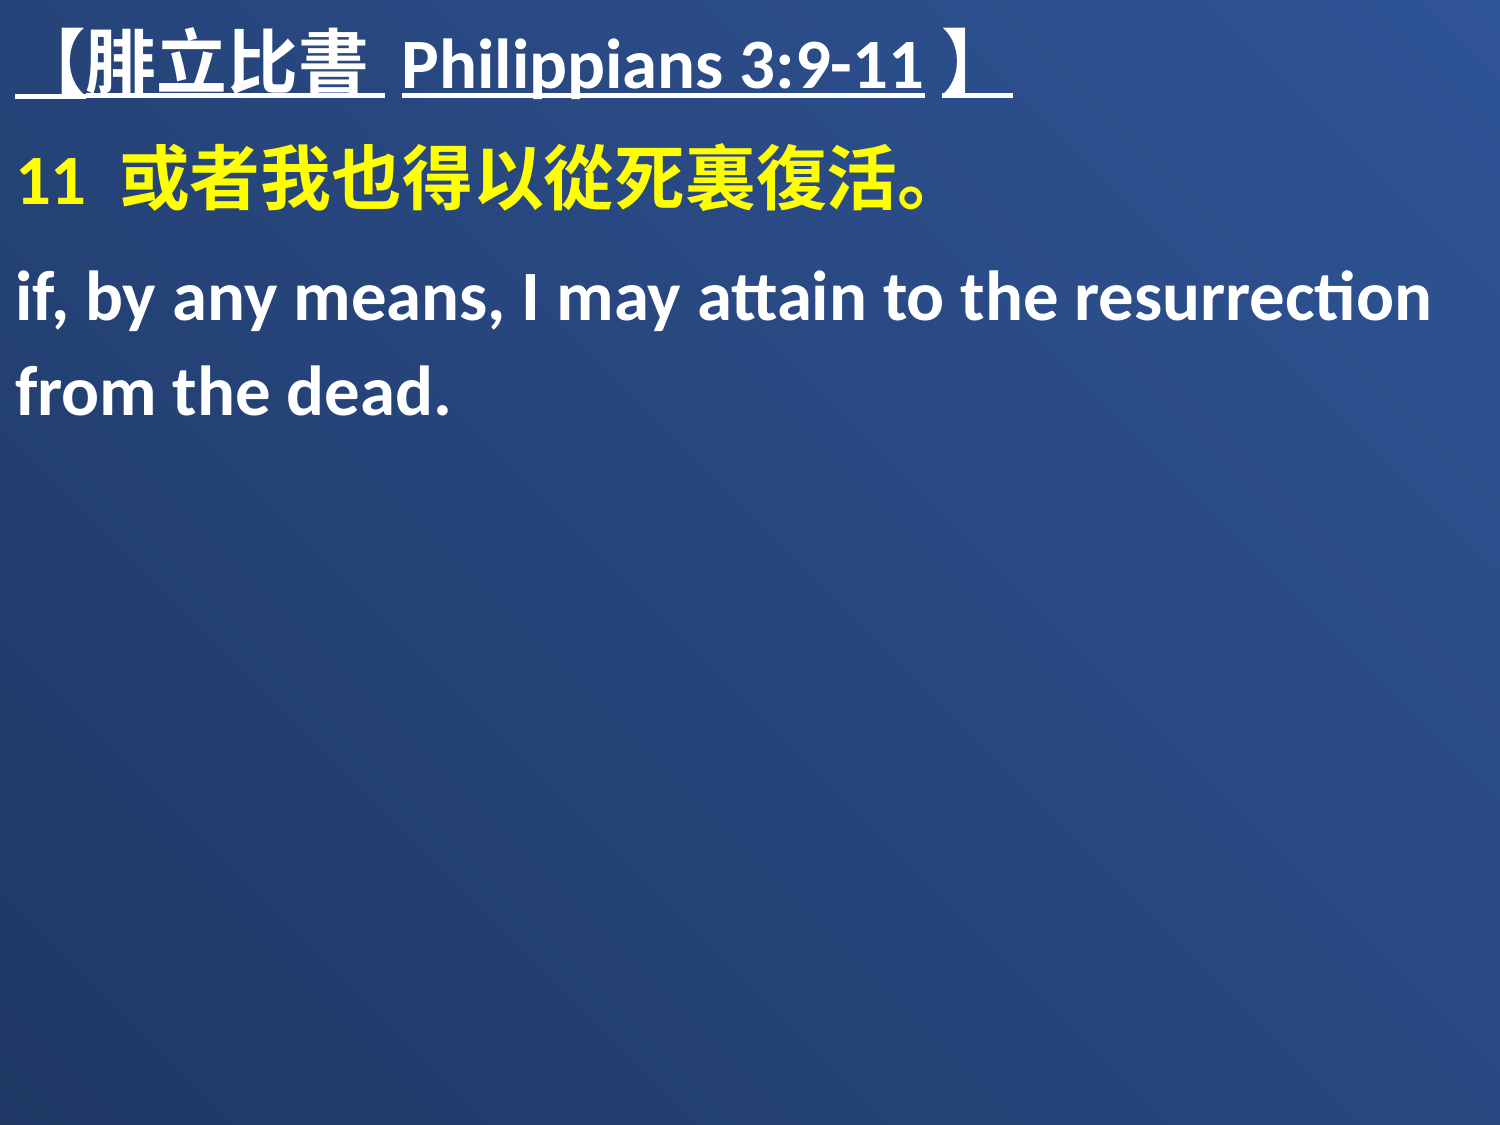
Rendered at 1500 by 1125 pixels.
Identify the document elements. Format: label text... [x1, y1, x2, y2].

subtitle 【腓立比書 Philippians 3:9-11】 11 或者我也得以從死裏復活。 if, by any means, I may attain to the resurrection from the dead. [0, 0, 1500, 1125]
